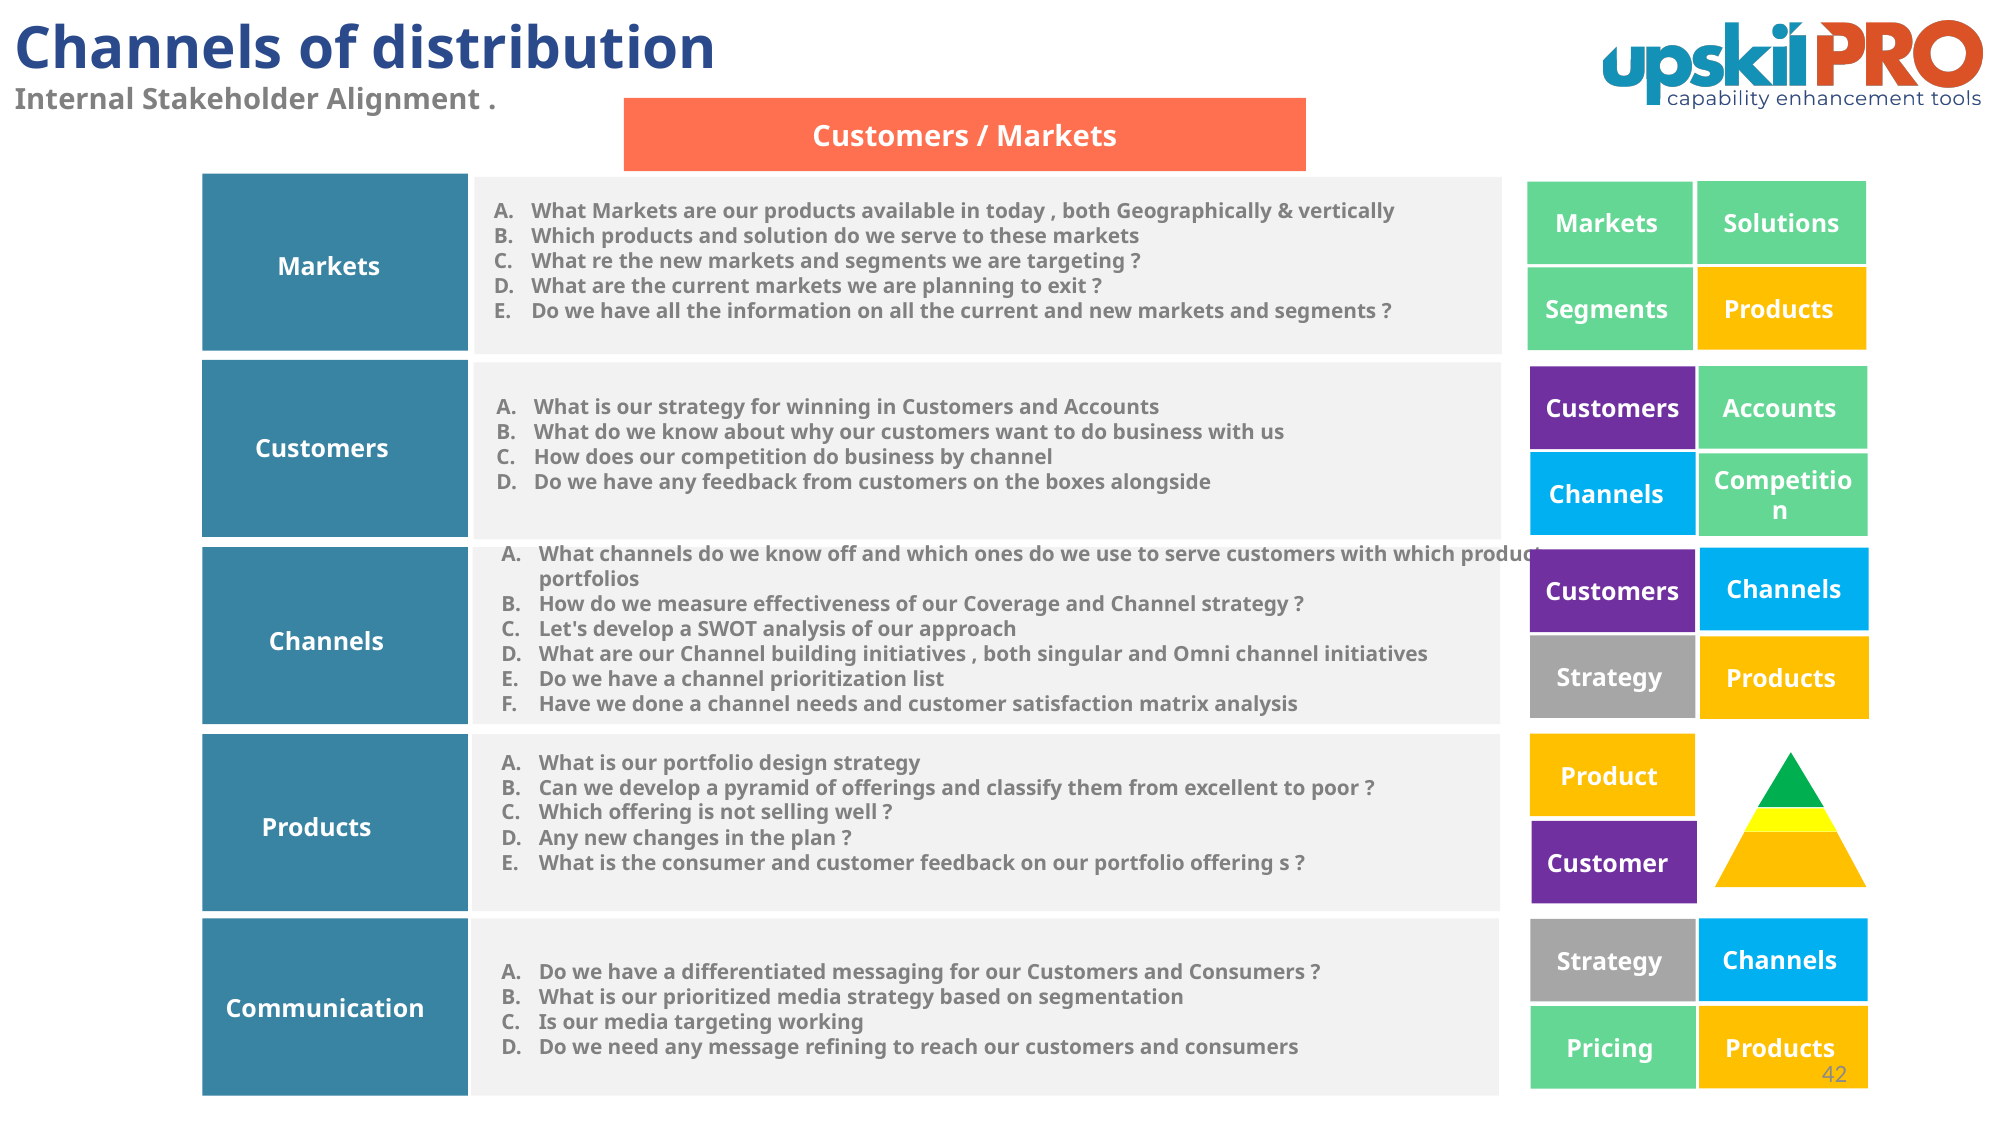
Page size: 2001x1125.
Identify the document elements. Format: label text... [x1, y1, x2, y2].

text_box [473, 362, 1502, 540]
text_box Strategy [1530, 635, 1696, 718]
text_box Communication [191, 984, 466, 1030]
text_box Customers [1530, 366, 1696, 450]
text_box Products [1699, 1005, 1868, 1089]
text_box Customers / Markets [623, 97, 1306, 172]
slide_number 42 [1412, 1042, 1863, 1103]
text_box Markets [196, 242, 469, 288]
text_box Pricing [1530, 1006, 1696, 1042]
text_box [474, 176, 1502, 355]
text_box [202, 359, 468, 537]
text_box Channels of distribution Internal Stakeholder Alignment . [0, 3, 973, 123]
text_box Channels [1698, 918, 1868, 1002]
text_box Strategy [1530, 918, 1696, 1002]
text_box Markets [192, 910, 465, 956]
text_box [202, 173, 468, 242]
text_box [202, 734, 468, 912]
text_box [472, 547, 1501, 725]
text_box What Markets are our products available in today , both Geographically & vertically Which products and solution do we serve to these markets What re the new markets and segments we are targeting ? What are the current markets we are planning to exit ? Do we have all the information on all the current and new markets and segments ? [478, 190, 1564, 330]
text_box Segments [1527, 267, 1693, 351]
text_box What is our strategy for winning in Customers and Accounts What do we know about why our customers want to do business with us How does our competition do business by channel Do we have any feedback from customers on the boxes alongside [481, 386, 1567, 502]
text_box Channels [192, 617, 468, 663]
text_box Do we have a differentiated messaging for our Customers and Consumers ? What is our prioritized media strategy based on segmentation Is our media targeting working Do we need any message refining to reach our customers and consumers [486, 951, 1572, 1091]
text_box Channels [1530, 452, 1696, 535]
text_box [471, 918, 1499, 1096]
text_box Products [182, 804, 458, 849]
text_box What channels do we know off and which ones do we use to serve customers with which product portfolios How do we measure effectiveness of our Coverage and Channel strategy ? Let's develop a SWOT analysis of our approach What are our Channel building initiatives , both singular and Omni channel initiatives Do we have a channel prioritization list Have we done a channel needs and customer satisfaction matrix analysis [486, 533, 1572, 724]
text_box [202, 918, 468, 1096]
picture [1603, 20, 1983, 109]
text_box [471, 734, 1501, 912]
text_box Competition [1698, 453, 1868, 536]
text_box Products [1700, 636, 1869, 719]
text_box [1529, 733, 1697, 904]
text_box Products [1697, 267, 1867, 350]
text_box [202, 663, 468, 725]
text_box Channels [1699, 547, 1869, 631]
text_box Customers [1529, 549, 1696, 633]
text_box Solutions [1697, 181, 1867, 264]
text_box What is our portfolio design strategy Can we develop a pyramid of offerings and classify them from excellent to poor ? Which offering is not selling well ? Any new changes in the plan ? What is the consumer and customer feedback on our portfolio offering s ? [486, 741, 1494, 907]
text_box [1714, 752, 1867, 887]
text_box Markets [1527, 181, 1693, 265]
text_box [202, 547, 468, 617]
text_box Customers [189, 424, 462, 470]
text_box Accounts [1698, 366, 1868, 449]
text_box [202, 288, 468, 351]
